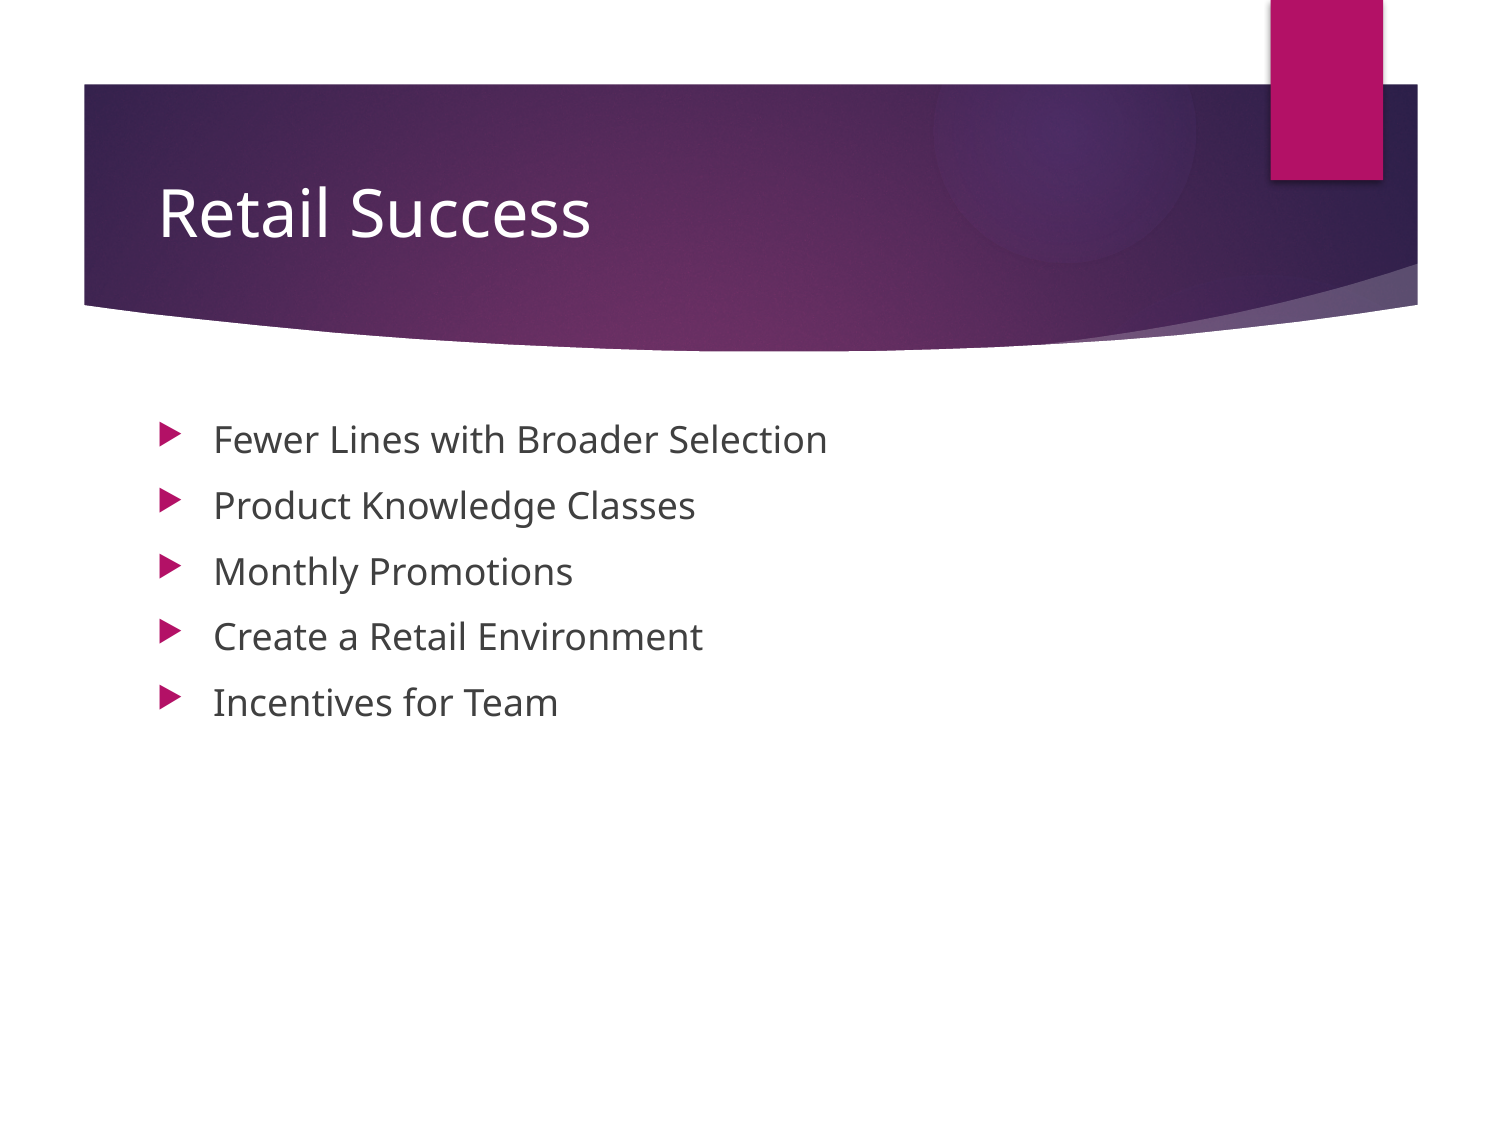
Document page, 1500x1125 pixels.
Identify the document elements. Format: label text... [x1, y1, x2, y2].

title Retail Success [142, 152, 1183, 269]
list Fewer Lines with Broader Selection Product Knowledge Classes Monthly Promotions Create a Retail Environment Incentives for Team [141, 408, 1183, 988]
